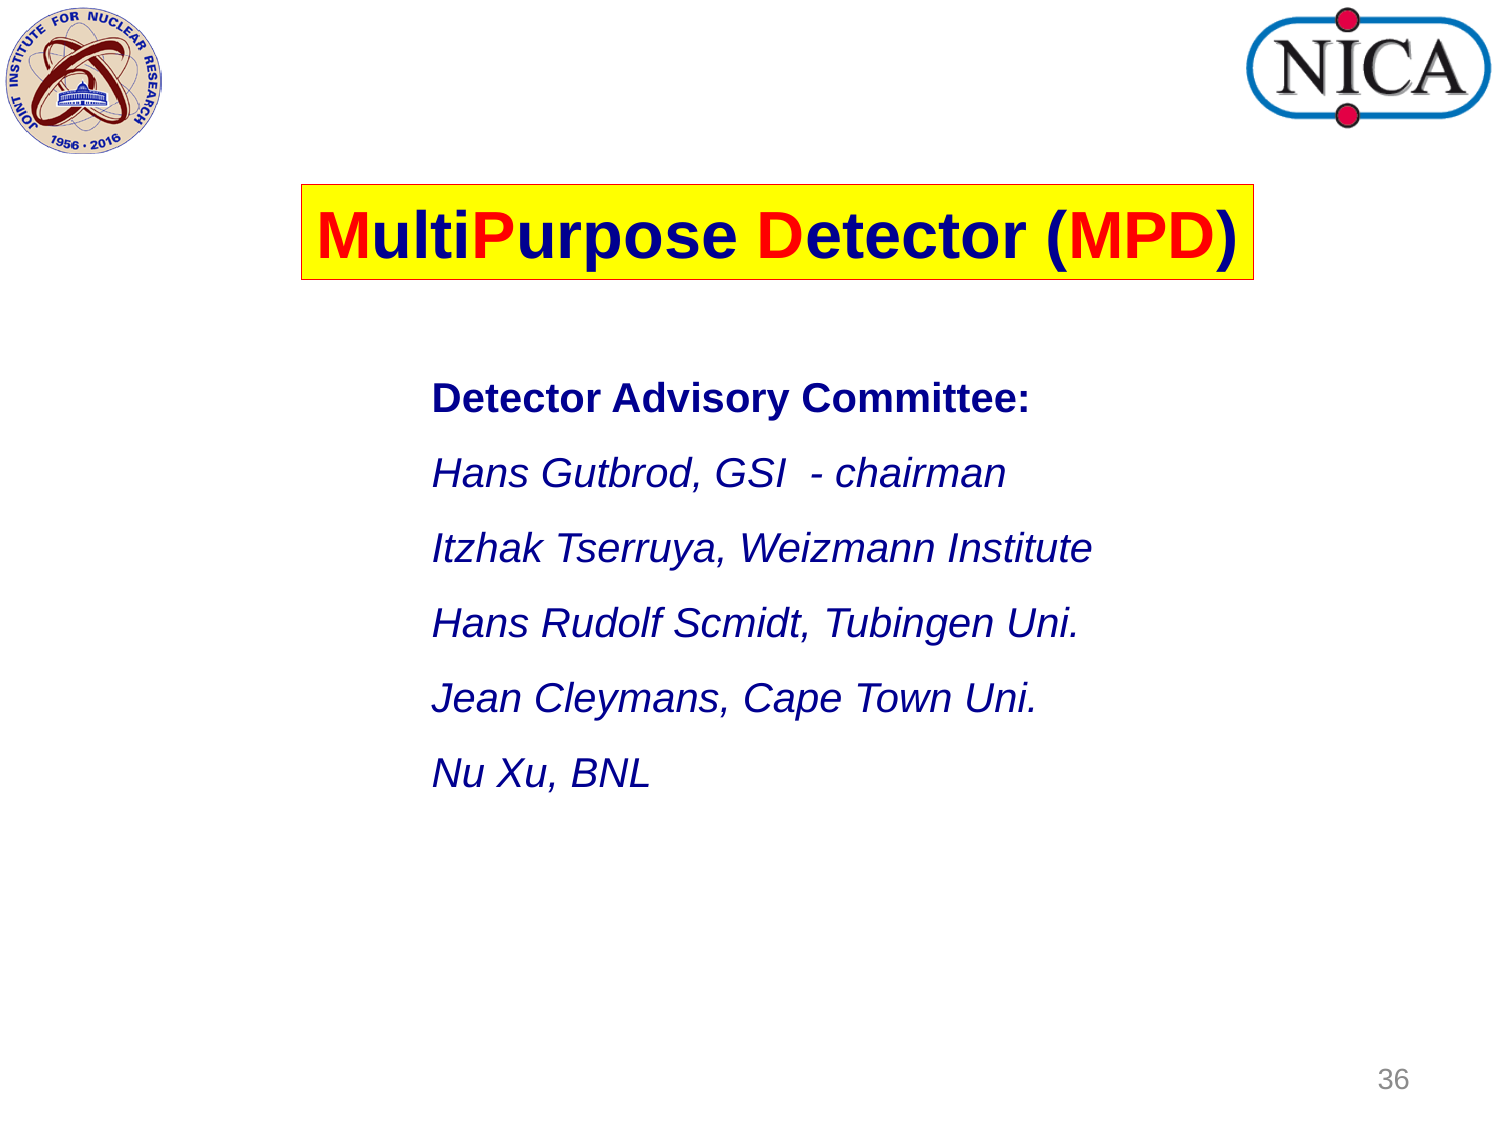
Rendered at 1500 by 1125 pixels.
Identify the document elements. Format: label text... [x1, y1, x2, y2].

text_box MultiPurpose Detector (MPD) [301, 184, 1254, 280]
slide_number 36 [1074, 1042, 1425, 1103]
picture [1245, 7, 1493, 129]
text_box Detector Advisory Committee: Hans Gutbrod, GSI - chairman Itzhak Tserruya, Weizmann Institute Hans Rudolf Scmidt, Tubingen Uni. Jean Cleymans, Cape Town Uni. Nu Xu, BNL [416, 338, 1109, 803]
picture [5, 6, 163, 154]
